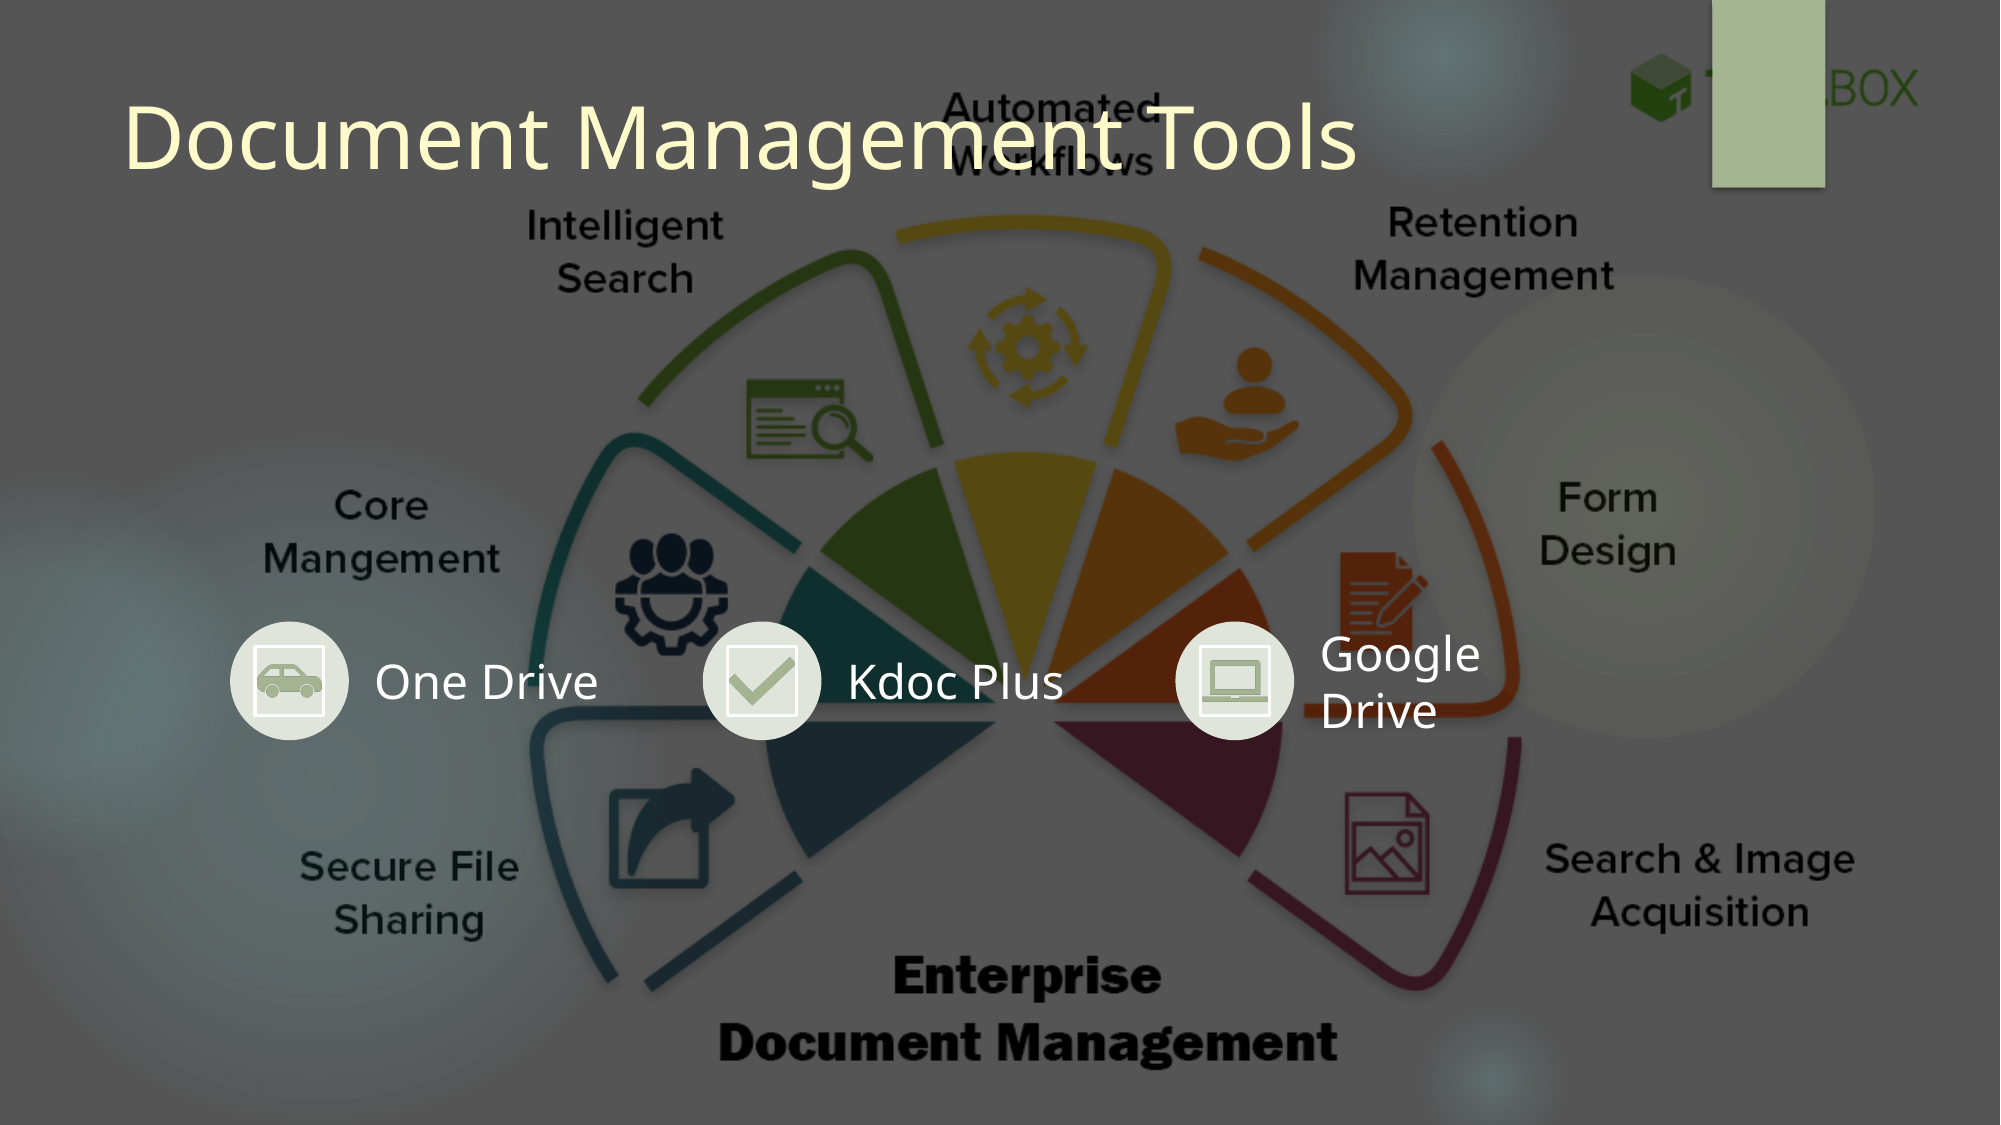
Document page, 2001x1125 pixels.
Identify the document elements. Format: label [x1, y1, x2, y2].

text_box [180, 336, 1649, 1026]
list [0, 0, 2000, 1125]
